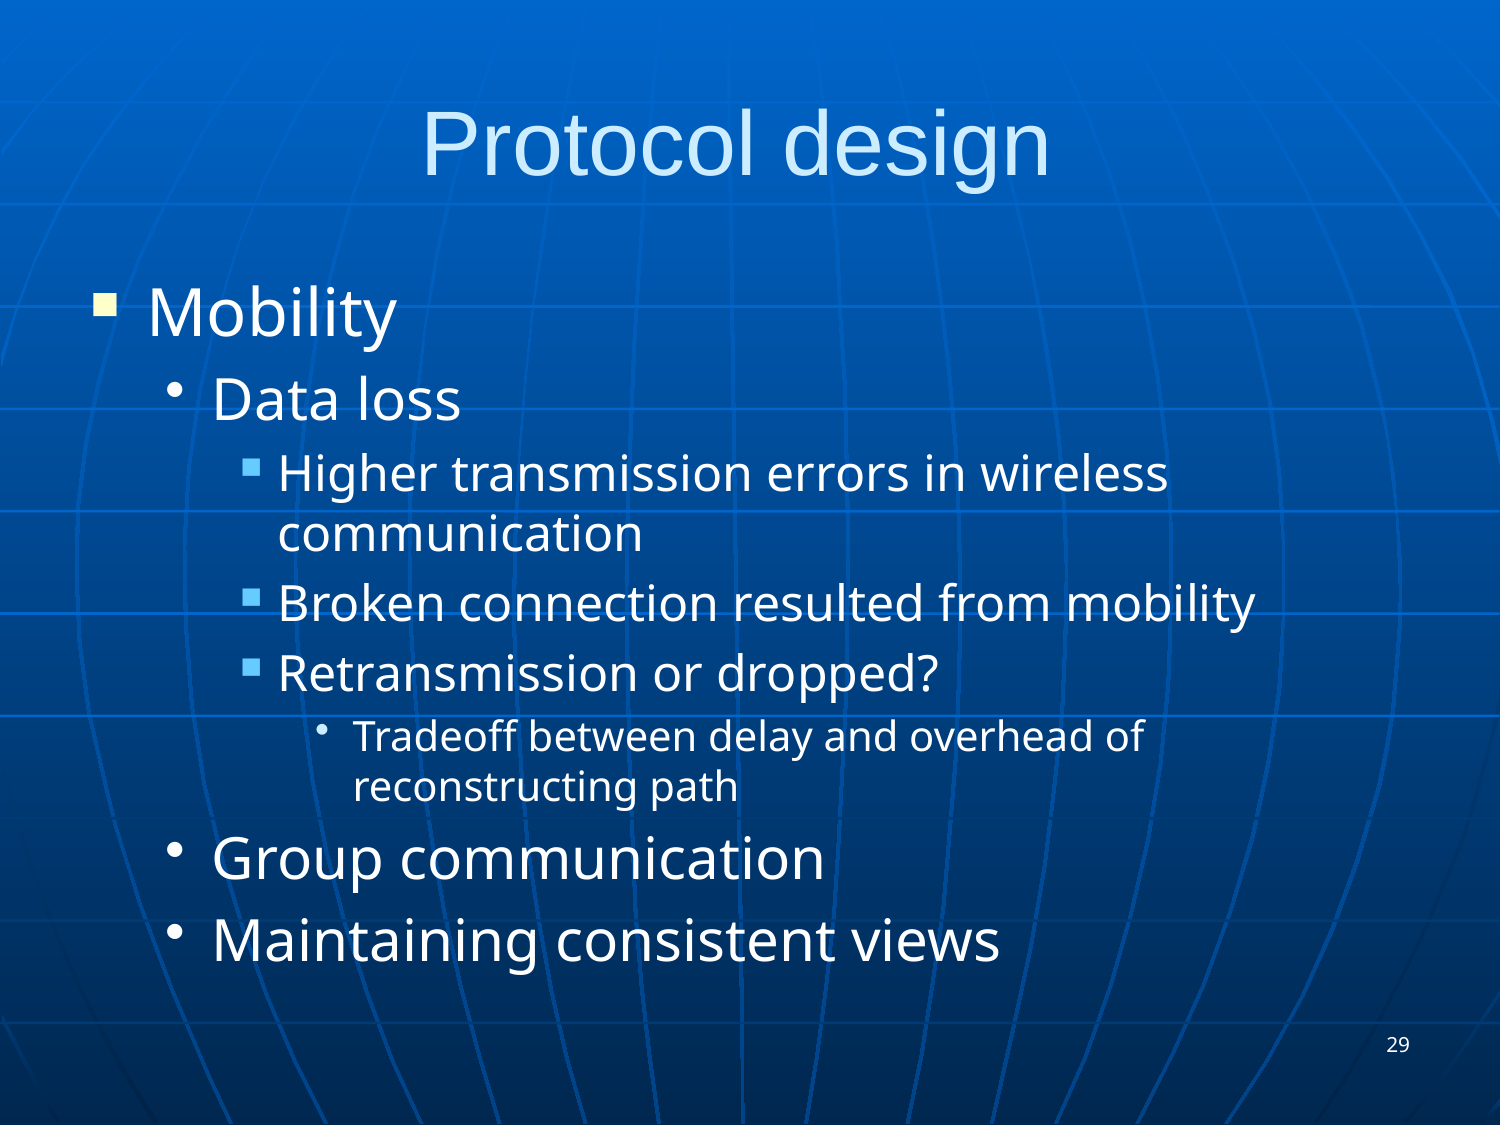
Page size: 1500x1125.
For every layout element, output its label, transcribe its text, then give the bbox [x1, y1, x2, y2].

slide_number 29 [1074, 1024, 1425, 1100]
list Mobility Data loss Higher transmission errors in wireless communication Broken connection resulted from mobility Retransmission or dropped? Tradeoff between delay and overhead of reconstructing path Group communication Maintaining consistent views [75, 262, 1425, 1006]
title Protocol design [75, 45, 1425, 233]
